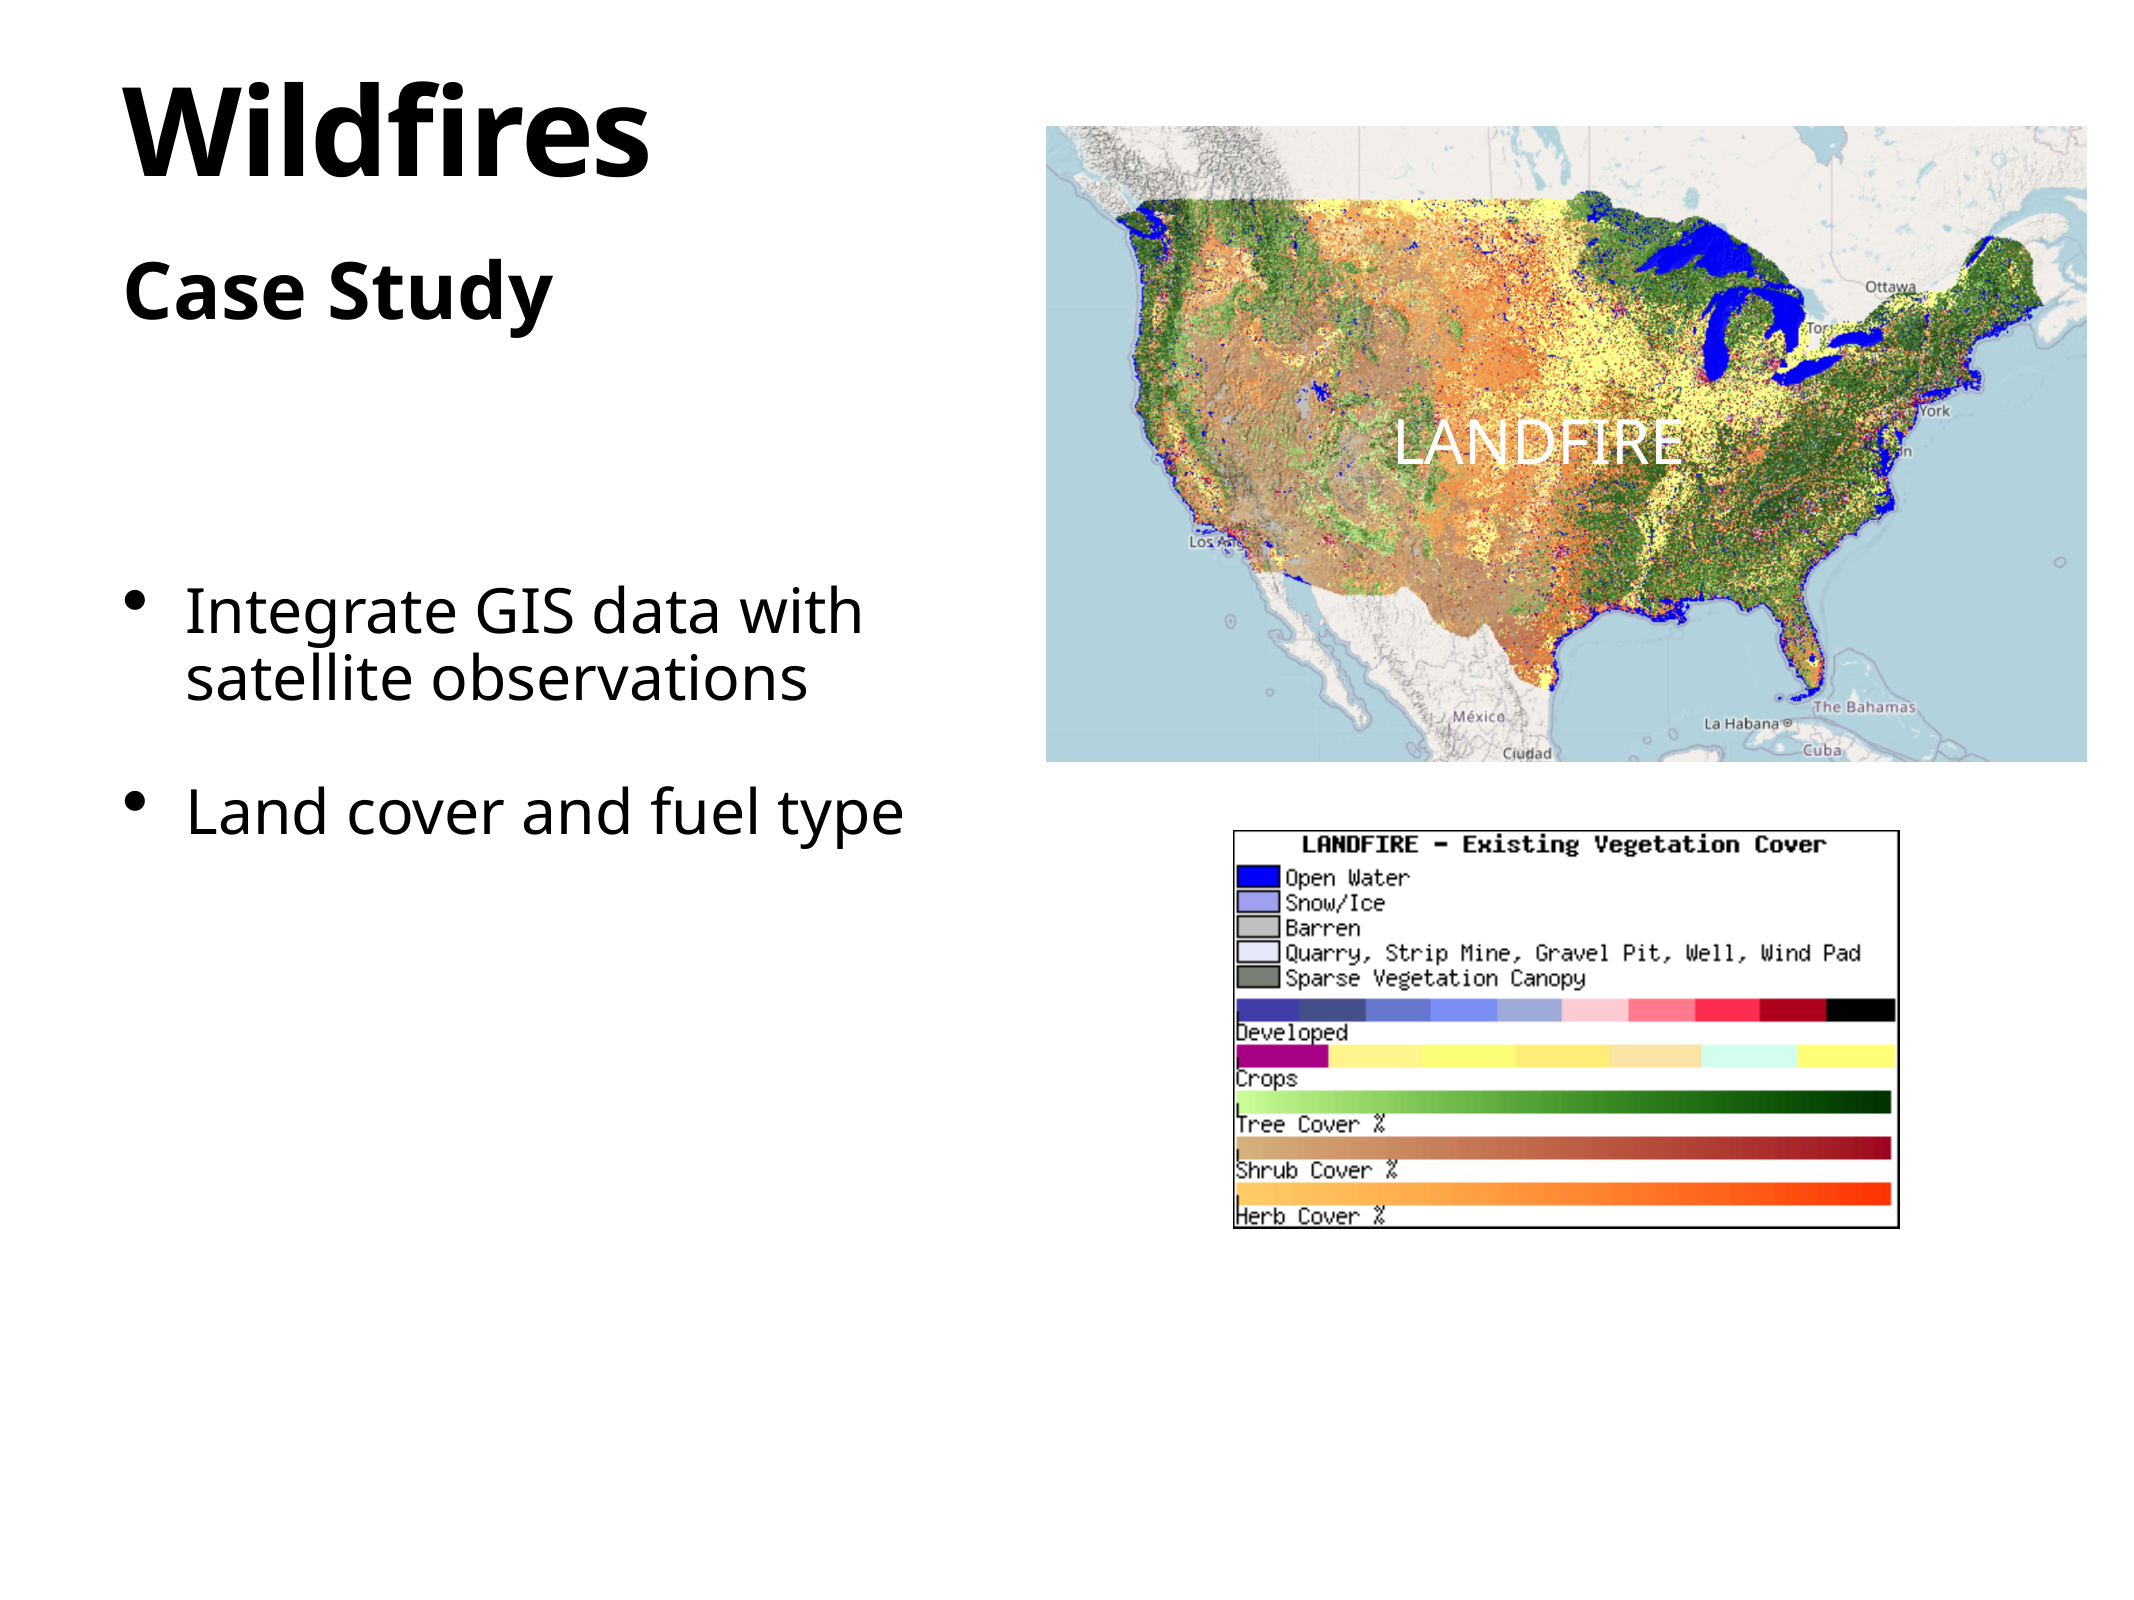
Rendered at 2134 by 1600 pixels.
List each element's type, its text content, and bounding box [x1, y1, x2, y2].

title Wildfires [114, 72, 953, 231]
list Integrate GIS data with satellite observations Land cover and fuel type [114, 570, 953, 1489]
picture [1046, 126, 2087, 763]
picture [1232, 830, 1900, 1229]
list Case Study [114, 231, 953, 343]
